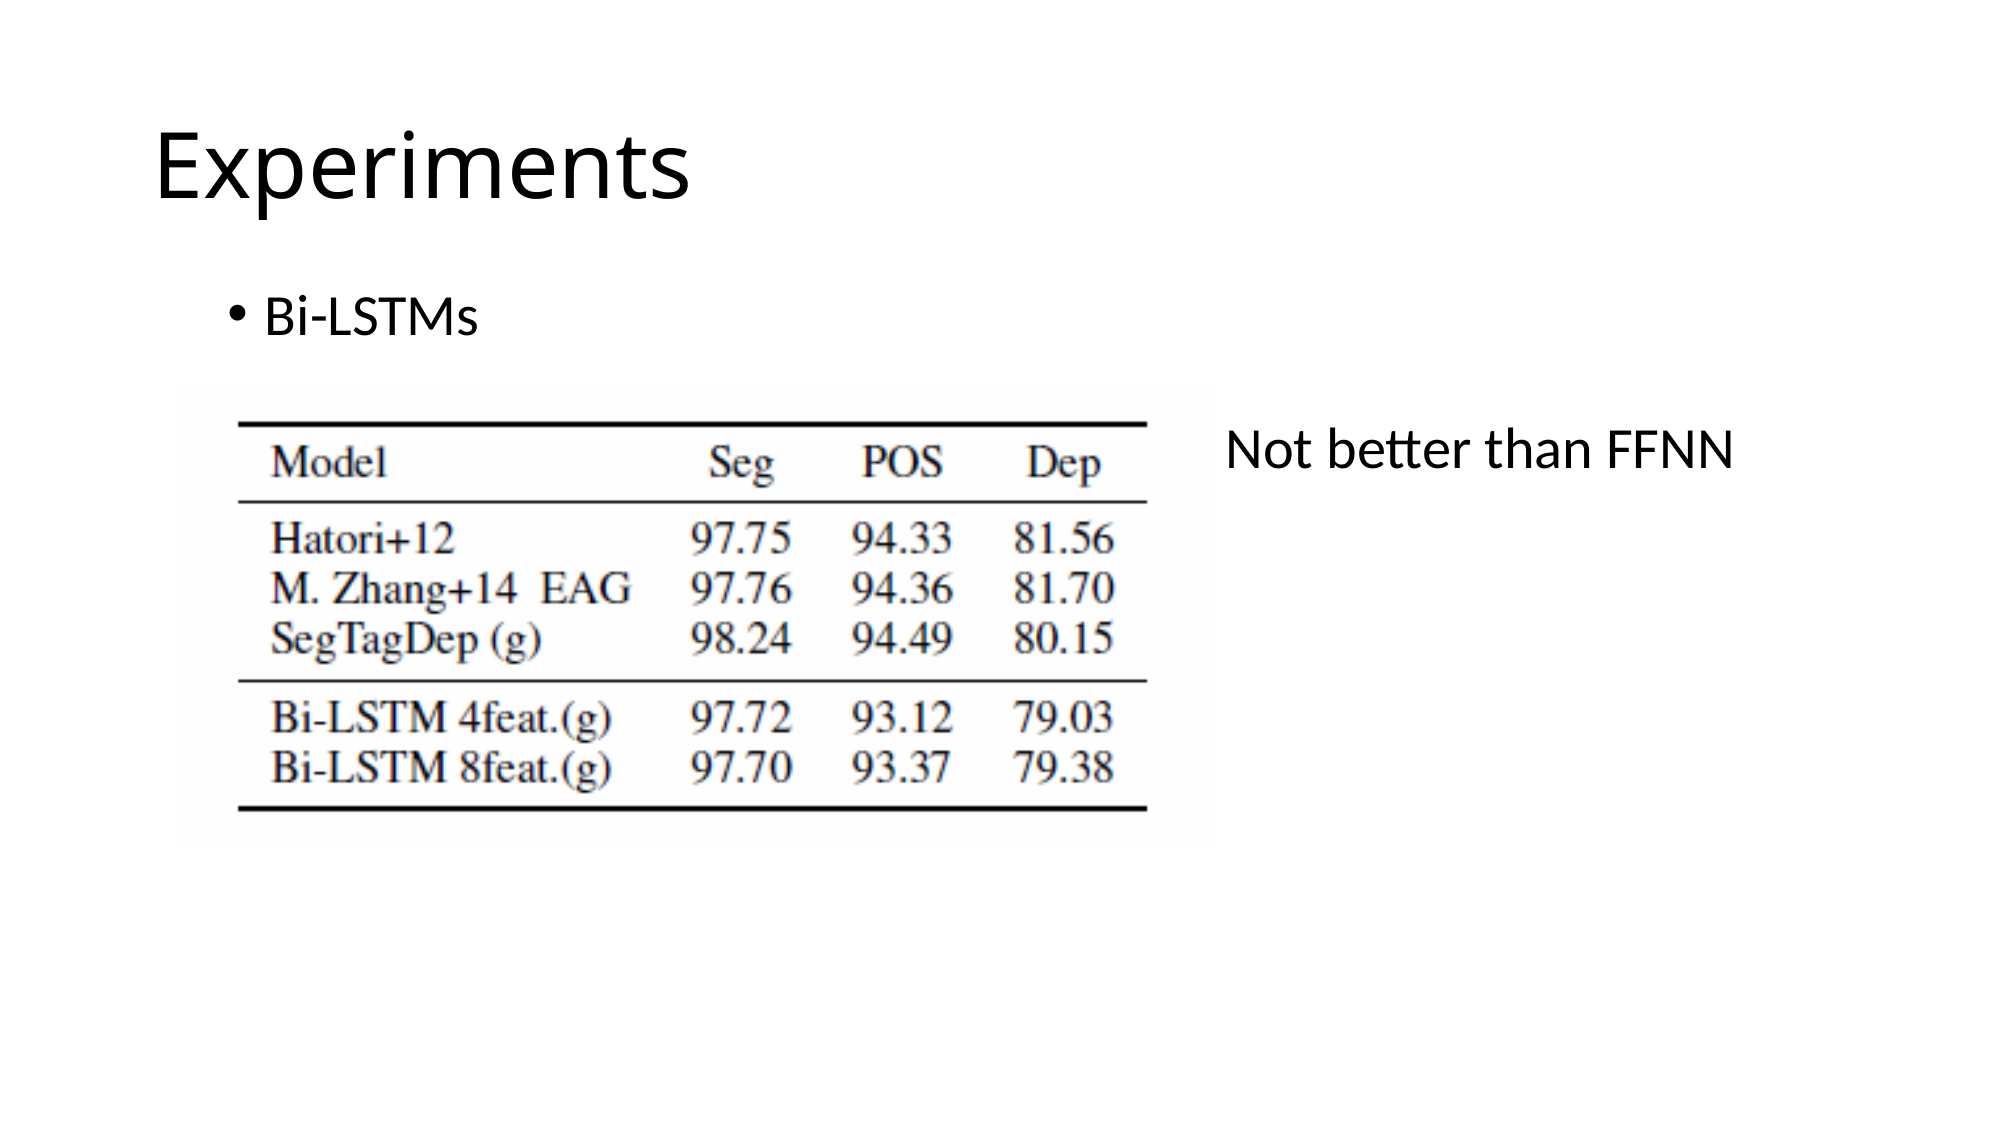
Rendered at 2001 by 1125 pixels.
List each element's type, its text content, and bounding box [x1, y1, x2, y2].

picture [176, 383, 1211, 849]
list Bi-LSTMs [137, 277, 1863, 1033]
title Experiments [137, 59, 1863, 277]
text_box Not better than FFNN [1211, 402, 1783, 488]
